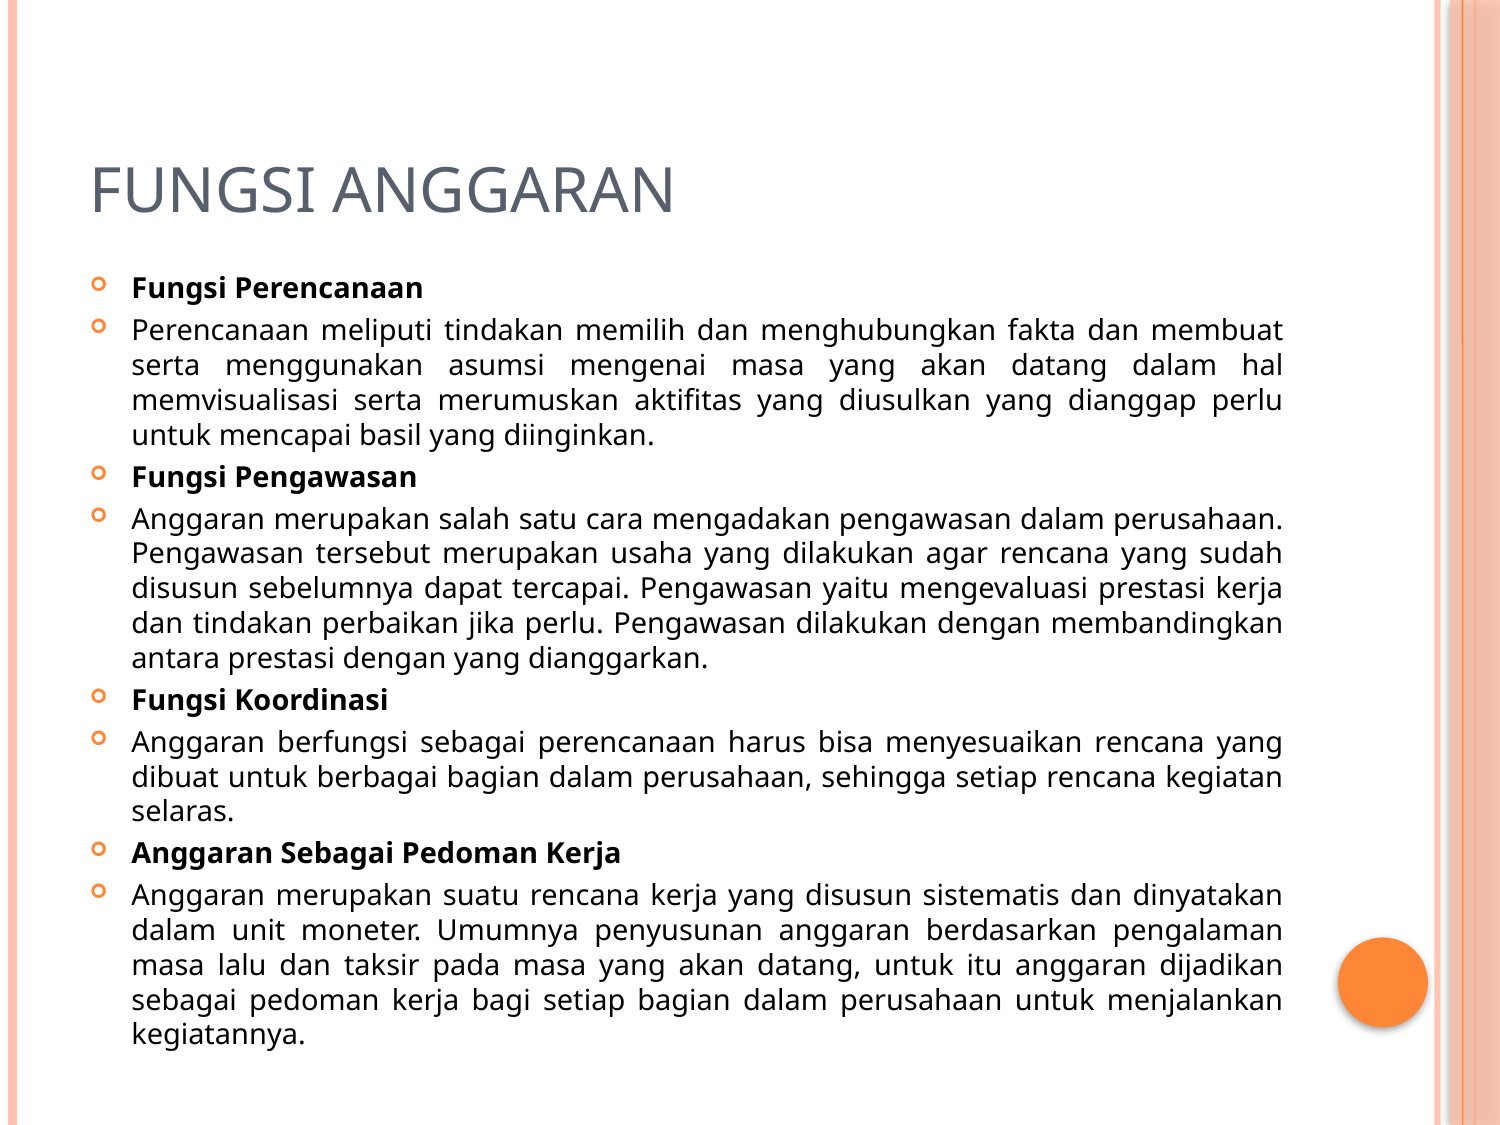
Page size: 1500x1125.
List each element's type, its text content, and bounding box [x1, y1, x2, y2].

list Fungsi Perencanaan Perencanaan meliputi tindakan memilih dan menghubungkan fakta dan membuat serta menggunakan asumsi mengenai masa yang akan datang dalam hal memvisualisasi serta merumuskan aktifitas yang diusulkan yang dianggap perlu untuk mencapai basil yang diinginkan. Fungsi Pengawasan Anggaran merupakan salah satu cara mengadakan pengawasan dalam perusahaan. Pengawasan tersebut merupakan usaha yang dilakukan agar rencana yang sudah disusun sebelumnya dapat tercapai. Pengawasan yaitu mengevaluasi prestasi kerja dan tindakan perbaikan jika perlu. Pengawasan dilakukan dengan membandingkan antara prestasi dengan yang dianggarkan. Fungsi Koordinasi Anggaran berfungsi sebagai perencanaan harus bisa menyesuaikan rencana yang dibuat untuk berbagai bagian dalam perusahaan, sehingga setiap rencana kegiatan selaras. Anggaran Sebagai Pedoman Kerja Anggaran merupakan suatu rencana kerja yang disusun sistematis dan dinyatakan dalam unit moneter. Umumnya penyusunan anggaran berdasarkan pengalaman masa lalu dan taksir pada masa yang akan datang, untuk itu anggaran dijadikan sebagai pedoman kerja bagi setiap bagian dalam perusahaan untuk menjalankan kegiatannya. [75, 262, 1300, 1062]
title Fungsi Anggaran [75, 45, 1300, 233]
